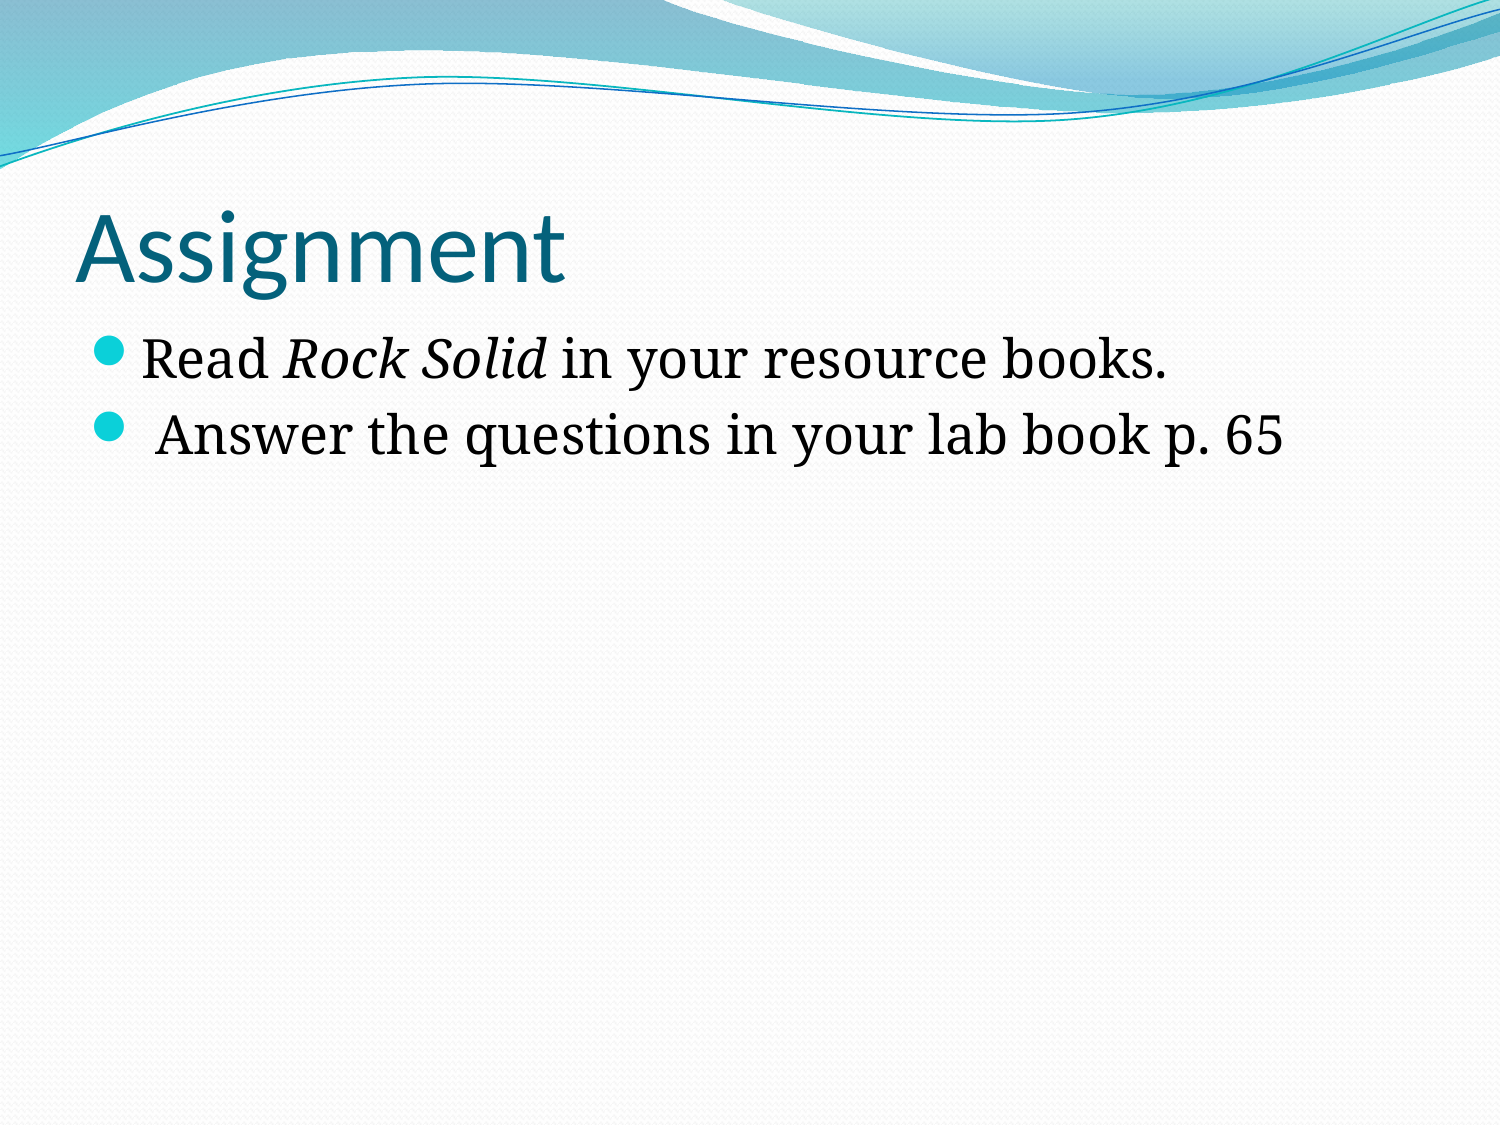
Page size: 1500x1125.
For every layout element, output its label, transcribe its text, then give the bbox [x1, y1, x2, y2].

list Read Rock Solid in your resource books. Answer the questions in your lab book p. 65 [75, 317, 1425, 1038]
title Assignment [75, 115, 1425, 303]
